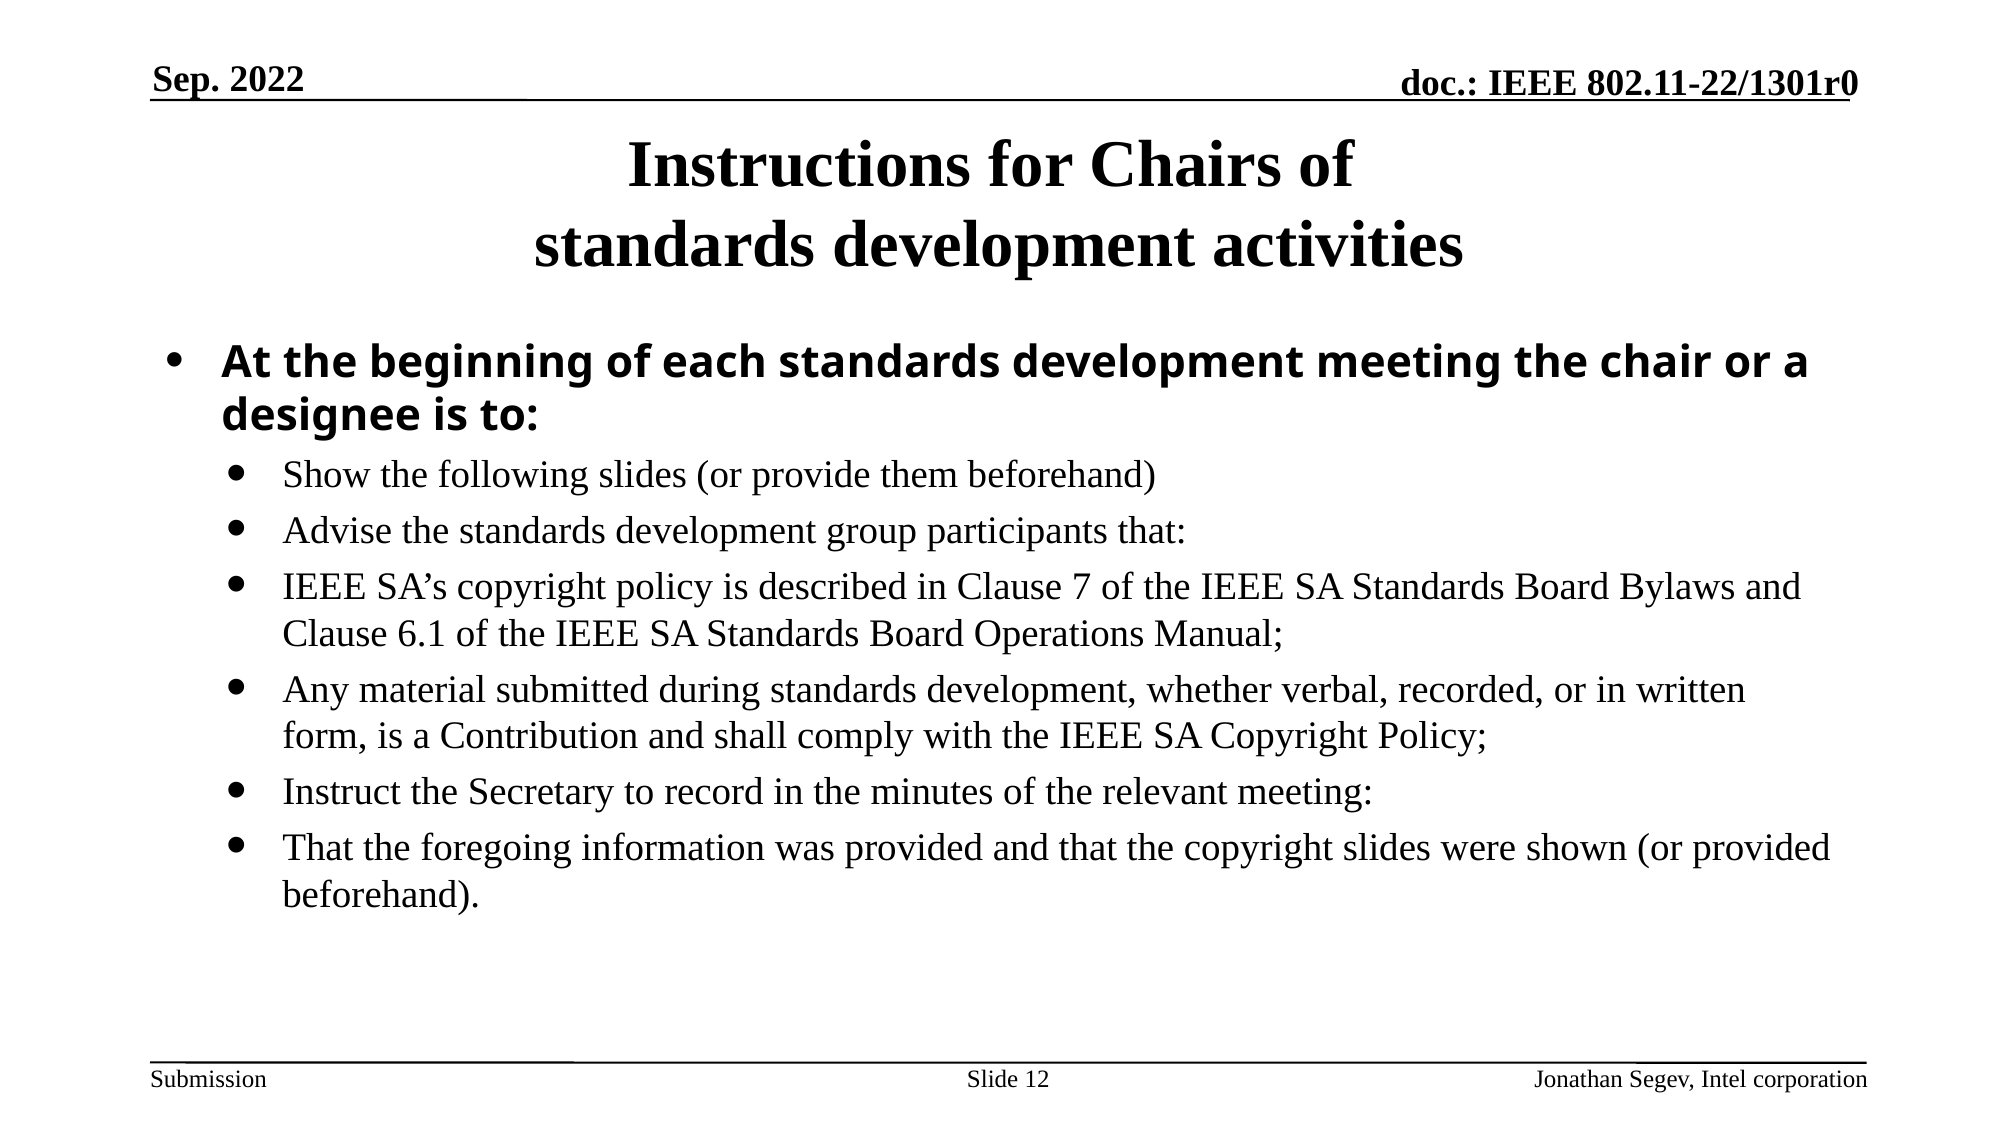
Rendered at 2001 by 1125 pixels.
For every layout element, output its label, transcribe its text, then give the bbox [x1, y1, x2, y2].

footer Jonathan Segev, Intel corporation [1171, 1061, 1869, 1093]
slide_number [152, 54, 563, 100]
title Instructions for Chairs of standards development activities [149, 112, 1850, 288]
list At the beginning of each standards development meeting the chair or a designee is to: Show the following slides (or provide them beforehand) Advise the standards development group participants that: IEEE SA’s copyright policy is described in Clause 7 of the IEEE SA Standards Board Bylaws and Clause 6.1 of the IEEE SA Standards Board Operations Manual; Any material submitted during standards development, whether verbal, recorded, or in written form, is a Contribution and shall comply with the IEEE SA Copyright Policy; Instruct the Secretary to record in the minutes of the relevant meeting: That the foregoing information was provided and that the copyright slides were shown (or provided beforehand). [149, 324, 1850, 1000]
slide_number Slide 12 [950, 1061, 1067, 1123]
